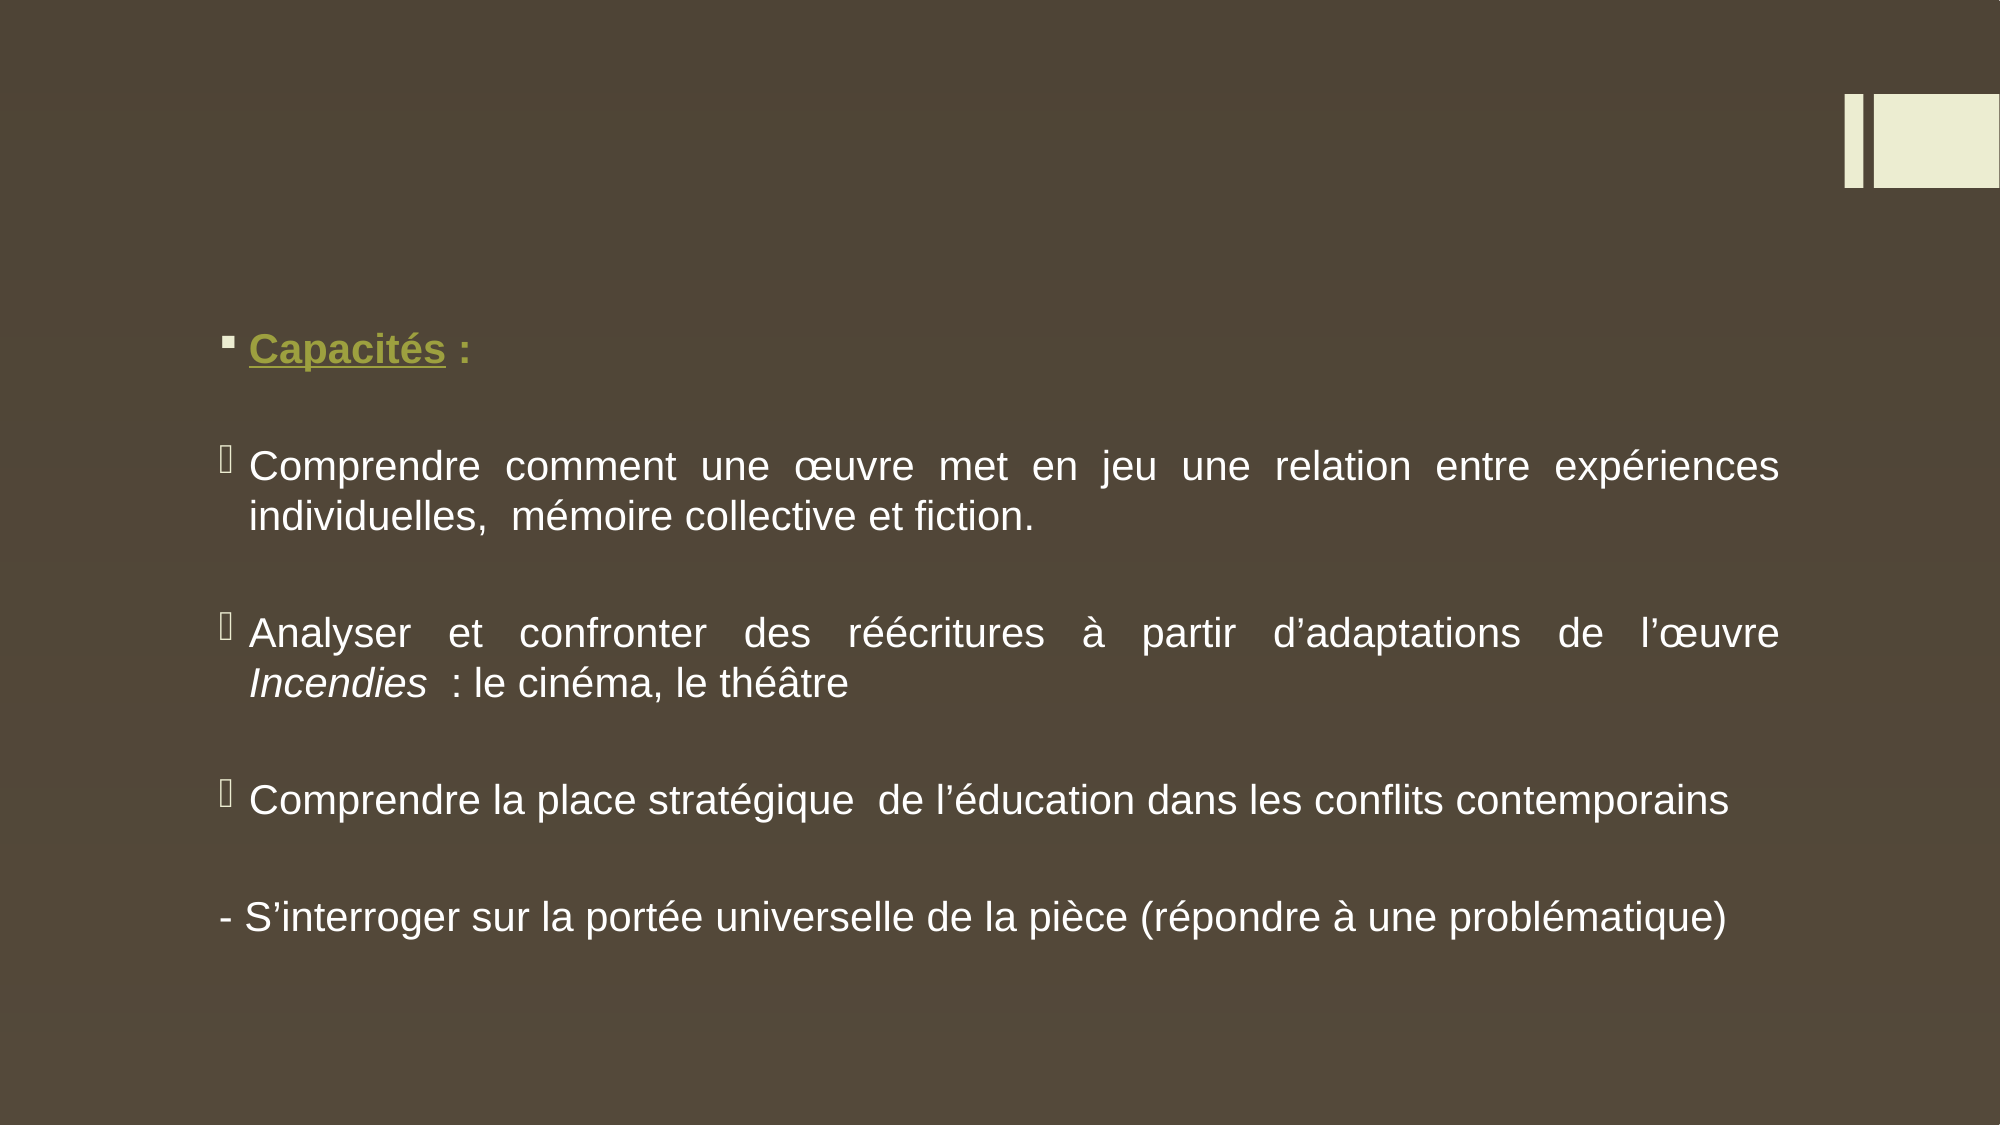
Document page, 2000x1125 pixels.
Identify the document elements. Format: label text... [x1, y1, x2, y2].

list Capacités : Comprendre comment une œuvre met en jeu une relation entre expériences individuelles, mémoire collective et fiction. Analyser et confronter des réécritures à partir d’adaptations de l’œuvre Incendies : le cinéma, le théâtre Comprendre la place stratégique de l’éducation dans les conflits contemporains - S’interroger sur la portée universelle de la pièce (répondre à une problématique) [196, 314, 1796, 988]
